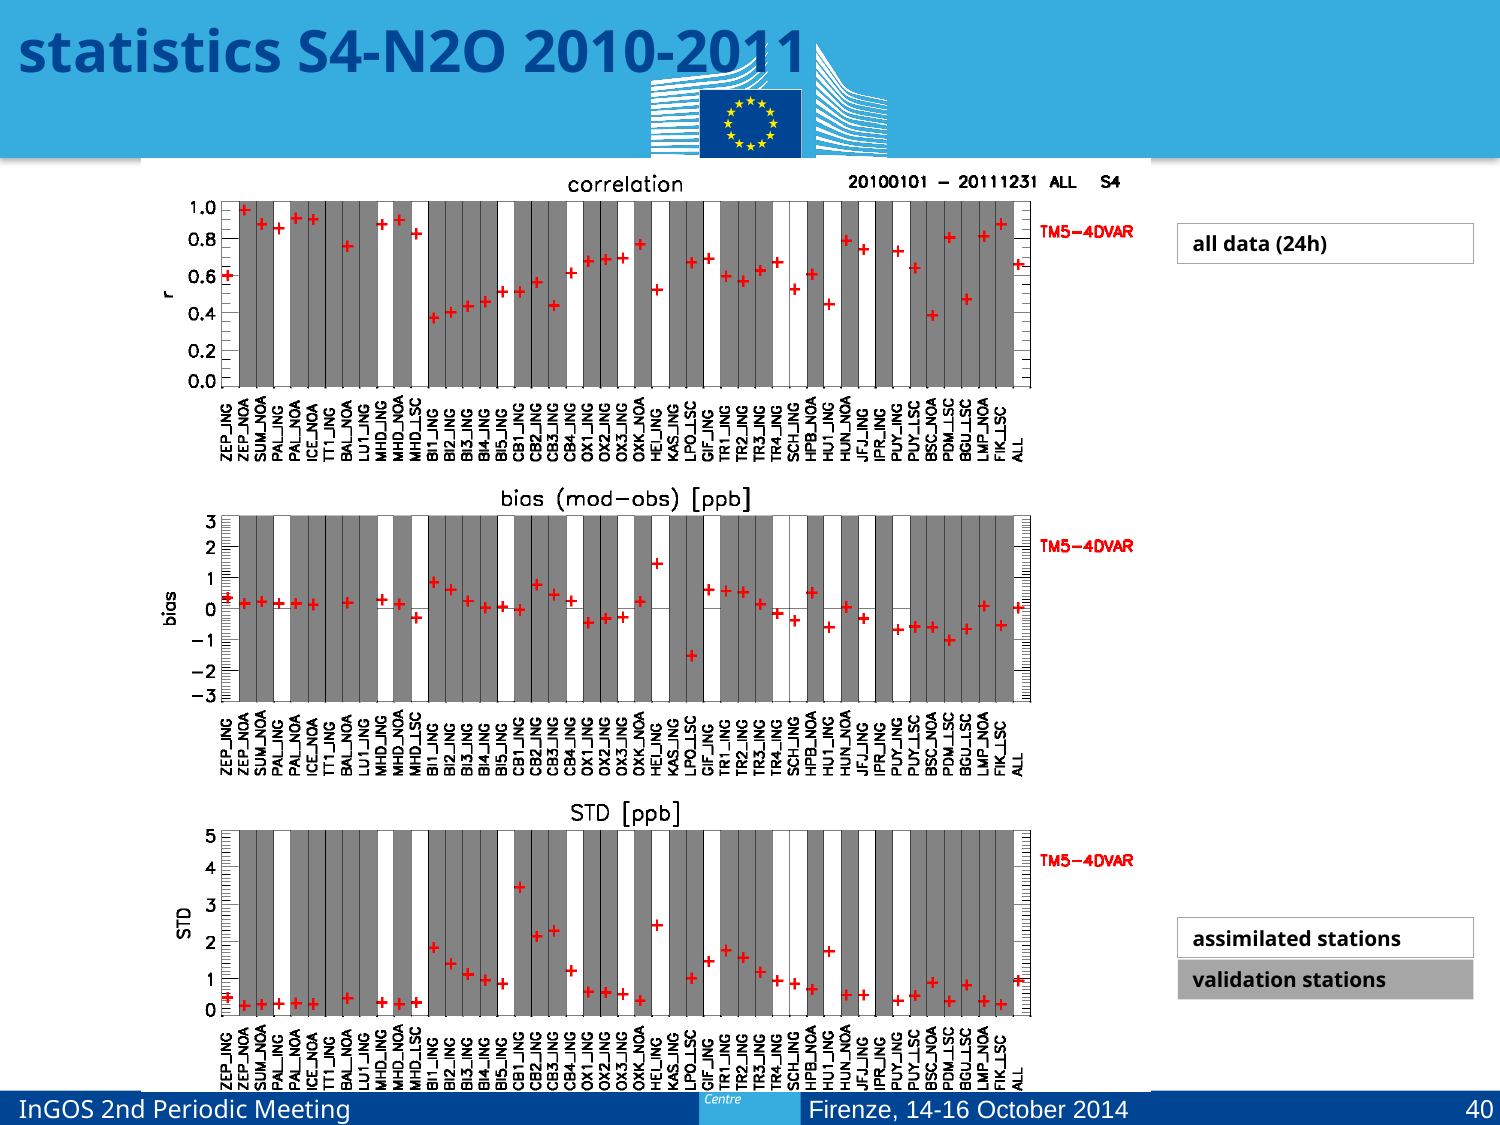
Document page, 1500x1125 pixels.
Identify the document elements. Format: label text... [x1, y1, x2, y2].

text_box all data (24h) [1177, 223, 1474, 264]
picture [141, 85, 1152, 1125]
text_box validation stations [1177, 959, 1474, 1000]
text_box Firenze, 14-16 October 2014 40 [800, 1090, 1500, 1125]
text_box assimilated stations [1177, 917, 1474, 958]
text_box InGOS 2nd Periodic Meeting [0, 1090, 700, 1125]
title statistics S4-N2O 2010-2011 [19, 13, 1476, 85]
